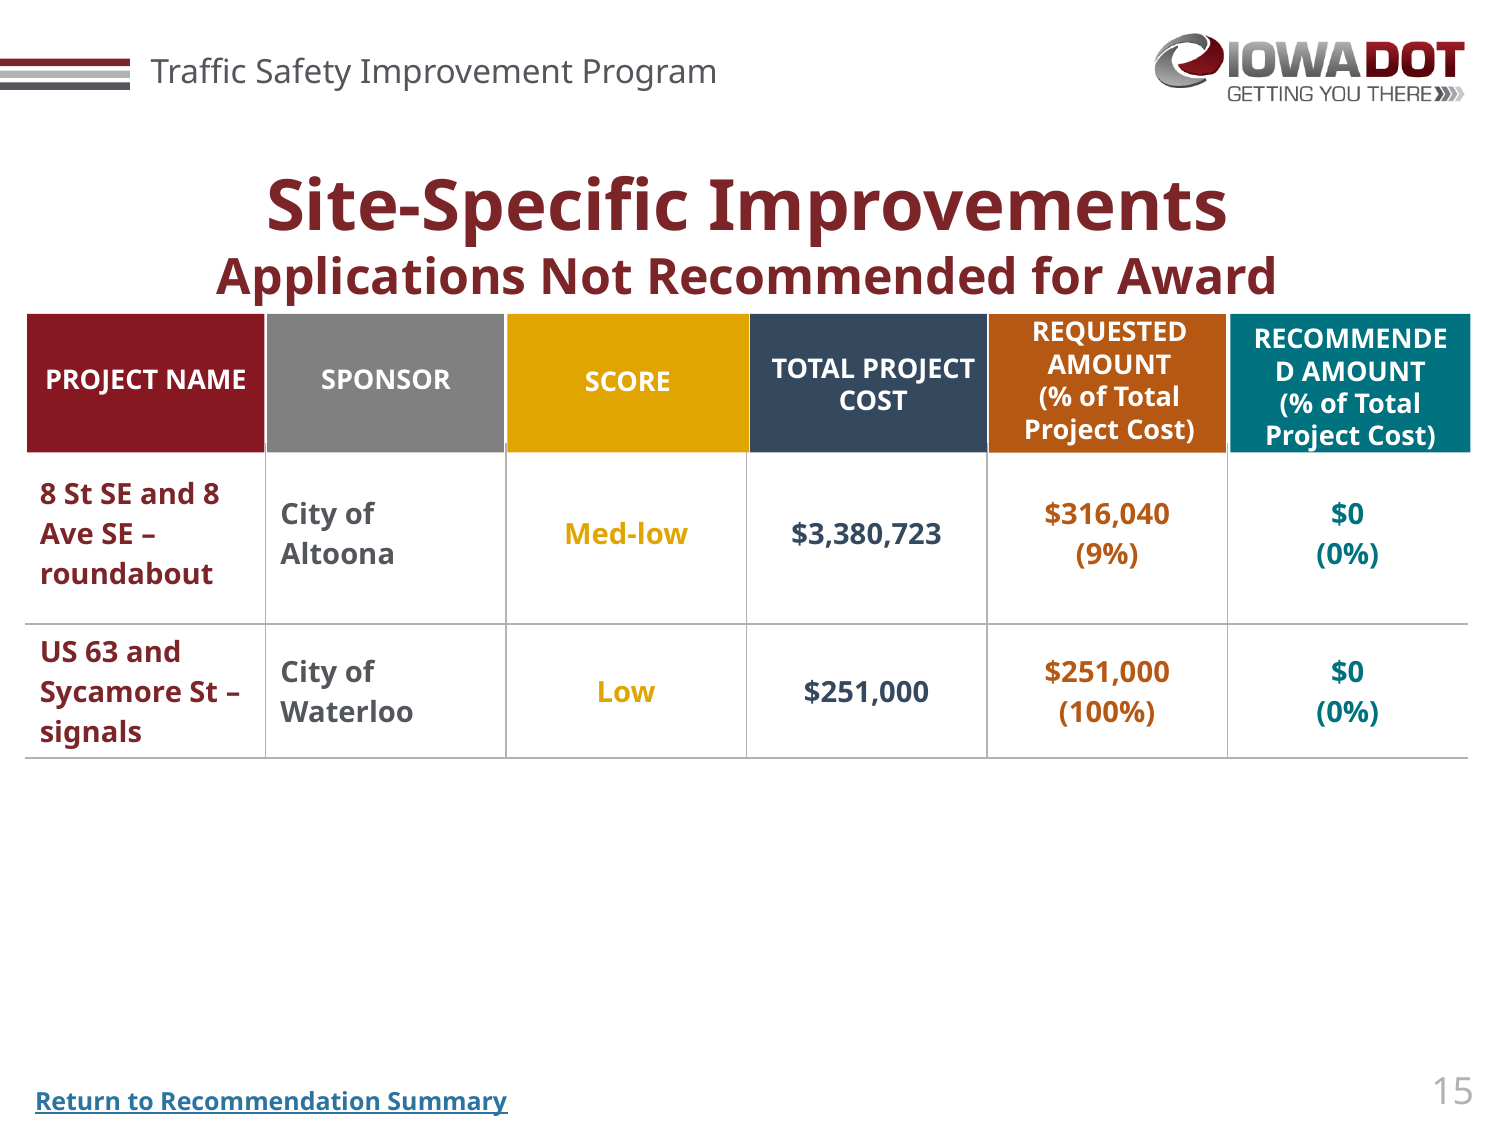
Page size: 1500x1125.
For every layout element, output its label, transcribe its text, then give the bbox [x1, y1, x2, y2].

table_header Med-low [507, 469, 746, 623]
table_header $0 (0%) [1228, 469, 1468, 623]
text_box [26, 305, 1471, 461]
title Site-Specific Improvements Applications Not Recommended for Award [100, 167, 1395, 297]
text_box Return to Recommendation Summary [20, 1077, 613, 1125]
picture [1147, 23, 1471, 114]
table_cell $0 (0%) [1228, 625, 1468, 757]
table_cell Low [507, 625, 746, 757]
table_header 8 St SE and 8 Ave SE – roundabout [25, 468, 265, 623]
table_cell US 63 and Sycamore St – signals [25, 625, 265, 757]
table_header $3,380,723 [747, 469, 986, 623]
table_header $316,040 (9%) [988, 469, 1227, 623]
table_cell City of Waterloo [266, 625, 505, 757]
table_cell $251,000 [747, 625, 986, 757]
table_cell $251,000 (100%) [988, 625, 1227, 757]
table_header City of Altoona [266, 469, 505, 623]
